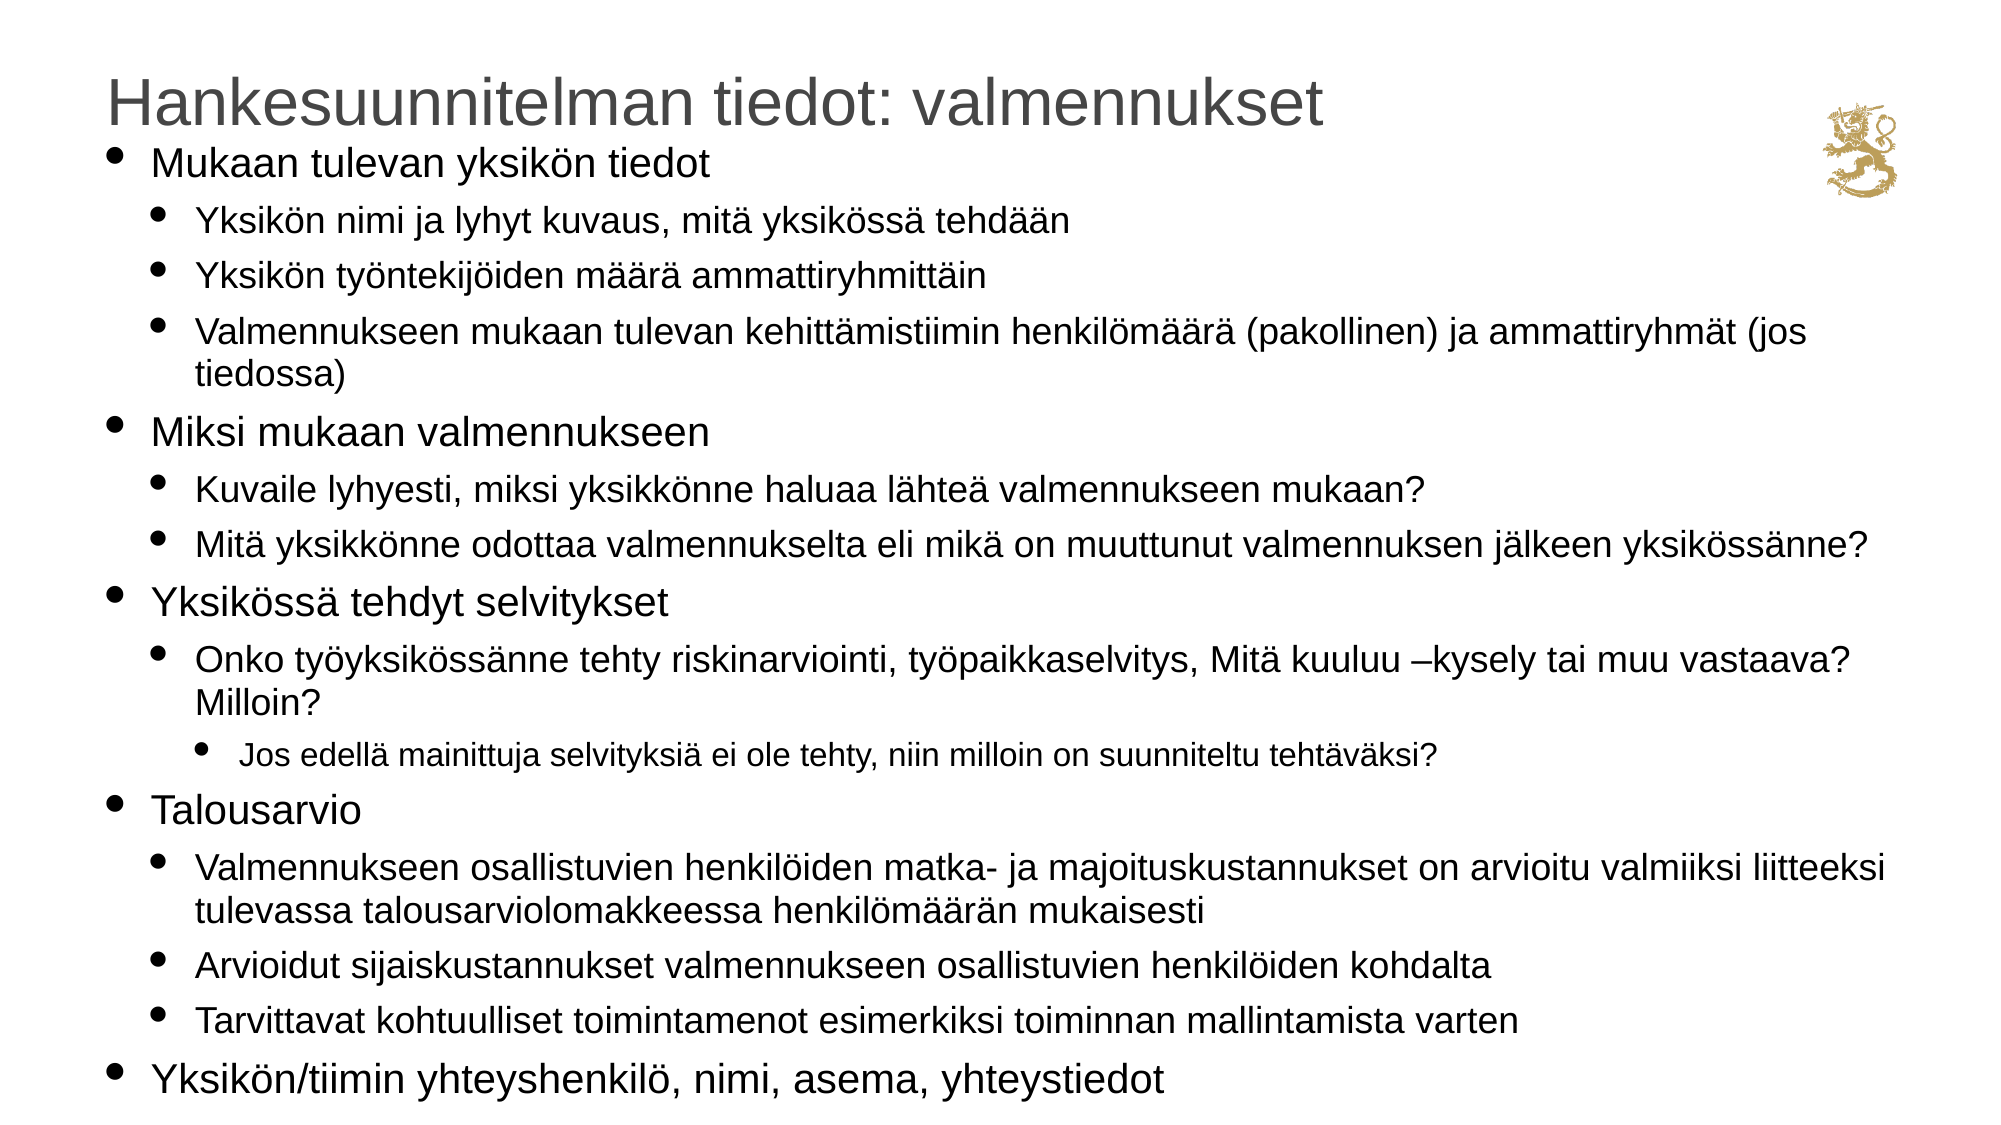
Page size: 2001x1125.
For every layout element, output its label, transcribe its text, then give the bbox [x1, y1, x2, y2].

picture [1817, 97, 1902, 202]
title Hankesuunnitelman tiedot: valmennukset [106, 32, 1730, 139]
list Mukaan tulevan yksikön tiedot Yksikön nimi ja lyhyt kuvaus, mitä yksikössä tehdään Yksikön työntekijöiden määrä ammattiryhmittäin Valmennukseen mukaan tulevan kehittämistiimin henkilömäärä (pakollinen) ja ammattiryhmät (jos tiedossa) Miksi mukaan valmennukseen Kuvaile lyhyesti, miksi yksikkönne haluaa lähteä valmennukseen mukaan? Mitä yksikkönne odottaa valmennukselta eli mikä on muuttunut valmennuksen jälkeen yksikössänne? Yksikössä tehdyt selvitykset Onko työyksikössänne tehty riskinarviointi, työpaikkaselvitys, Mitä kuuluu –kysely tai muu vastaava? Milloin? Jos edellä mainittuja selvityksiä ei ole tehty, niin milloin on suunniteltu tehtäväksi? Talousarvio Valmennukseen osallistuvien henkilöiden matka- ja majoituskustannukset on arvioitu valmiiksi liitteeksi tulevassa talousarviolomakkeessa henkilömäärän mukaisesti Arvioidut sijaiskustannukset valmennukseen osallistuvien henkilöiden kohdalta Tarvittavat kohtuulliset toimintamenot esimerkiksi toiminnan mallintamista varten Yksikön/tiimin yhteyshenkilö, nimi, asema, yhteystiedot [106, 139, 1895, 1125]
